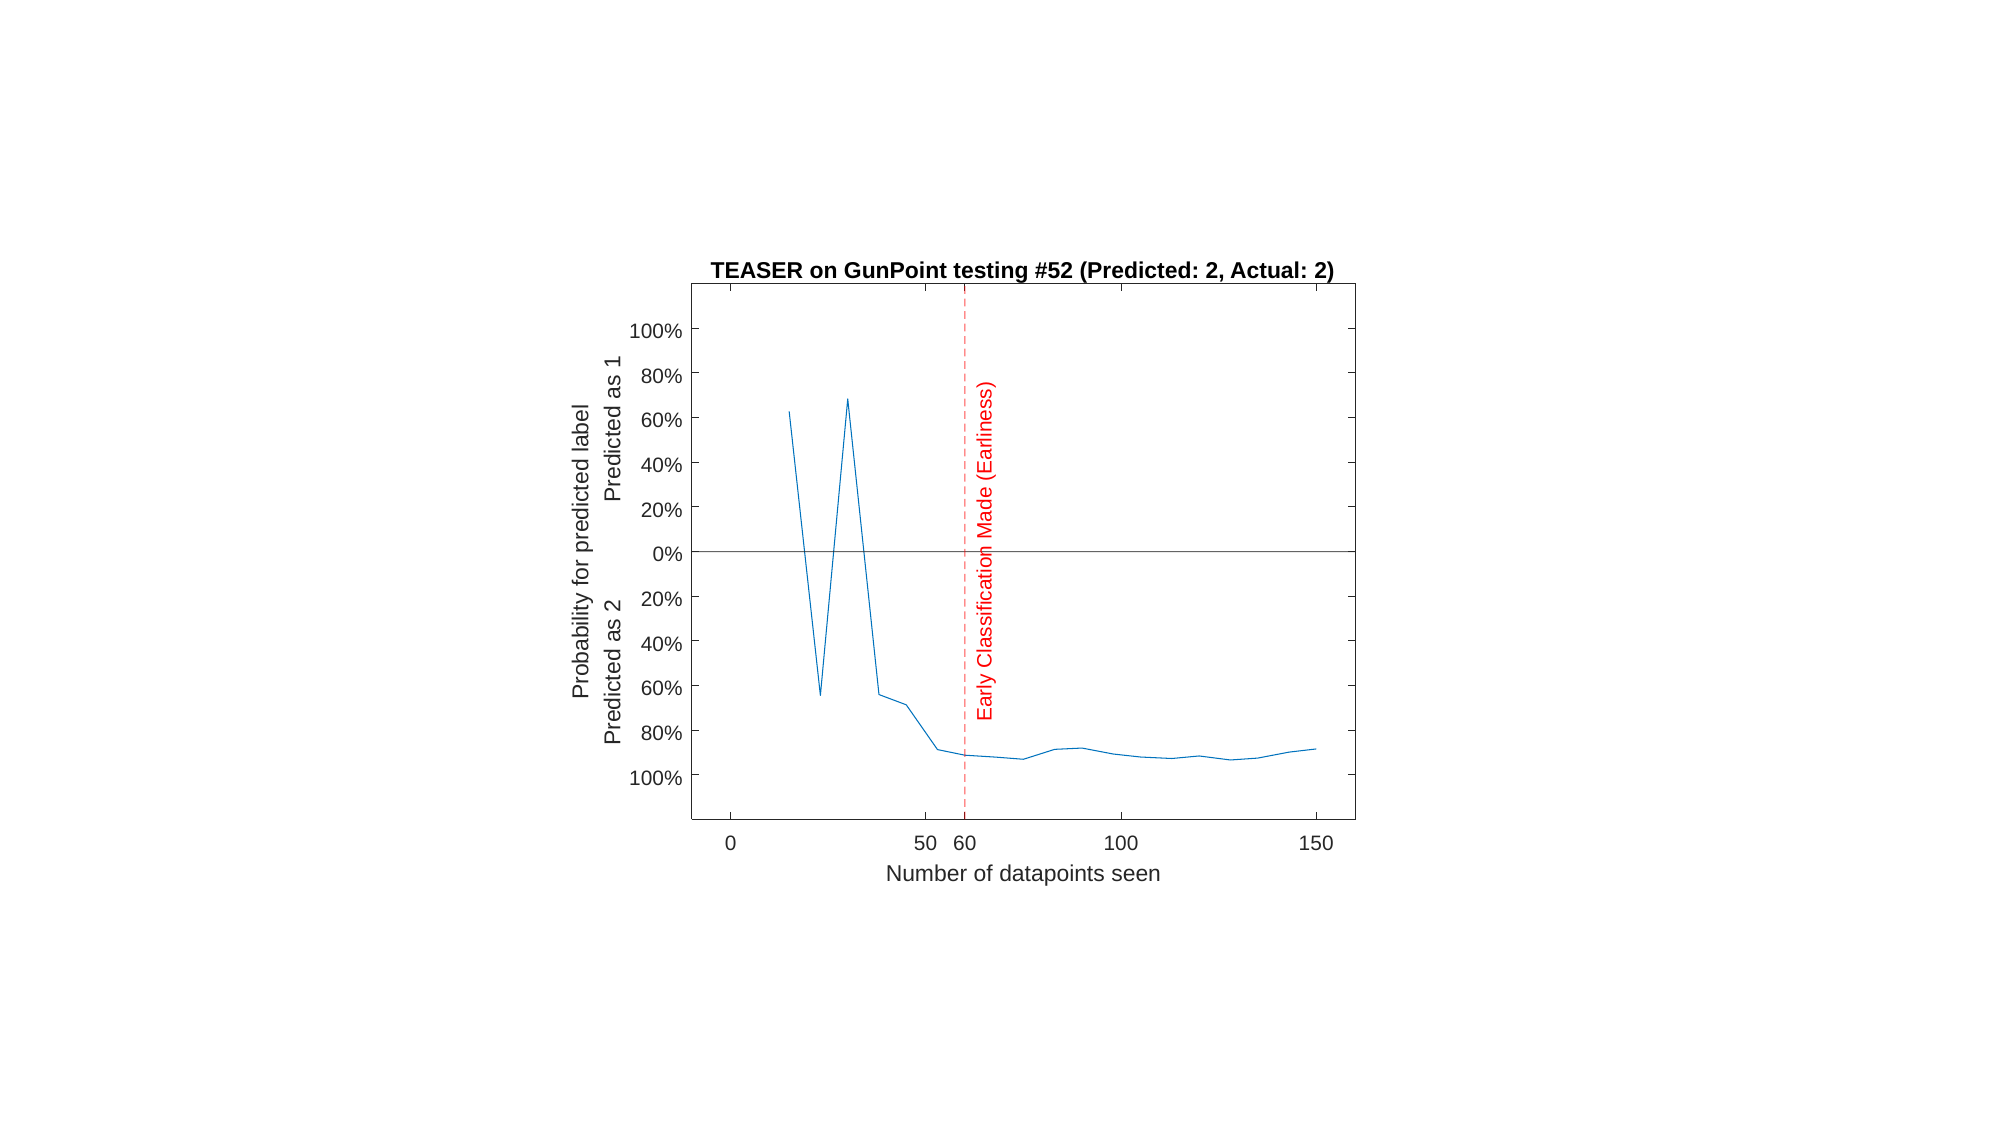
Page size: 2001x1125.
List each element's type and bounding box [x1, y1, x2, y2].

picture [562, 234, 1438, 891]
